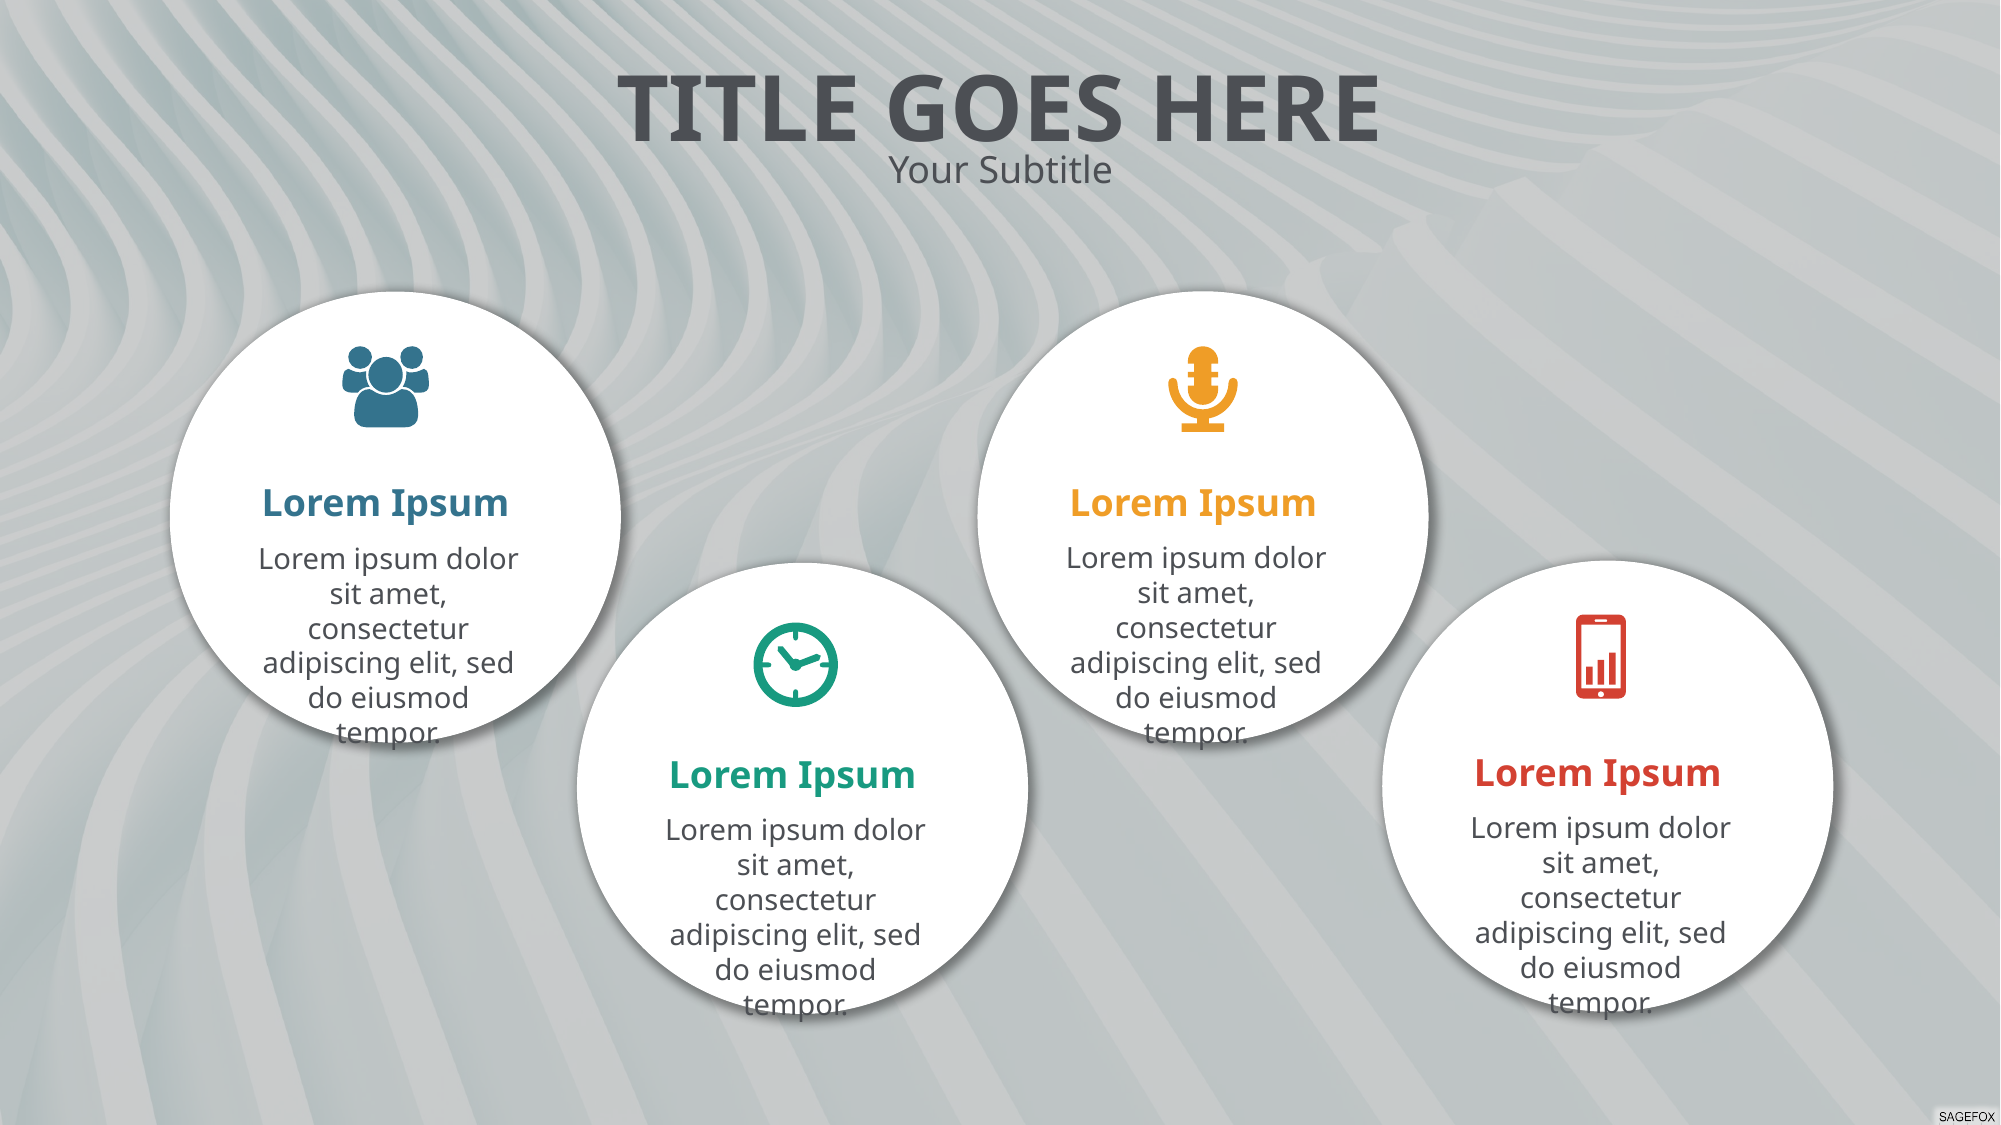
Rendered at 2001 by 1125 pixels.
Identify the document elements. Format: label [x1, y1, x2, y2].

text_box [576, 562, 1029, 1015]
text_box [169, 291, 622, 744]
text_box [235, 471, 536, 690]
text_box [342, 346, 429, 428]
text_box [1381, 560, 1834, 1013]
text_box [976, 290, 1430, 743]
text_box [1043, 471, 1344, 689]
text_box [753, 622, 838, 707]
picture [1936, 1111, 1997, 1125]
text_box [1575, 614, 1626, 699]
text_box [548, 42, 1452, 199]
text_box [1447, 741, 1748, 959]
text_box [642, 743, 943, 961]
text_box [1168, 346, 1238, 432]
